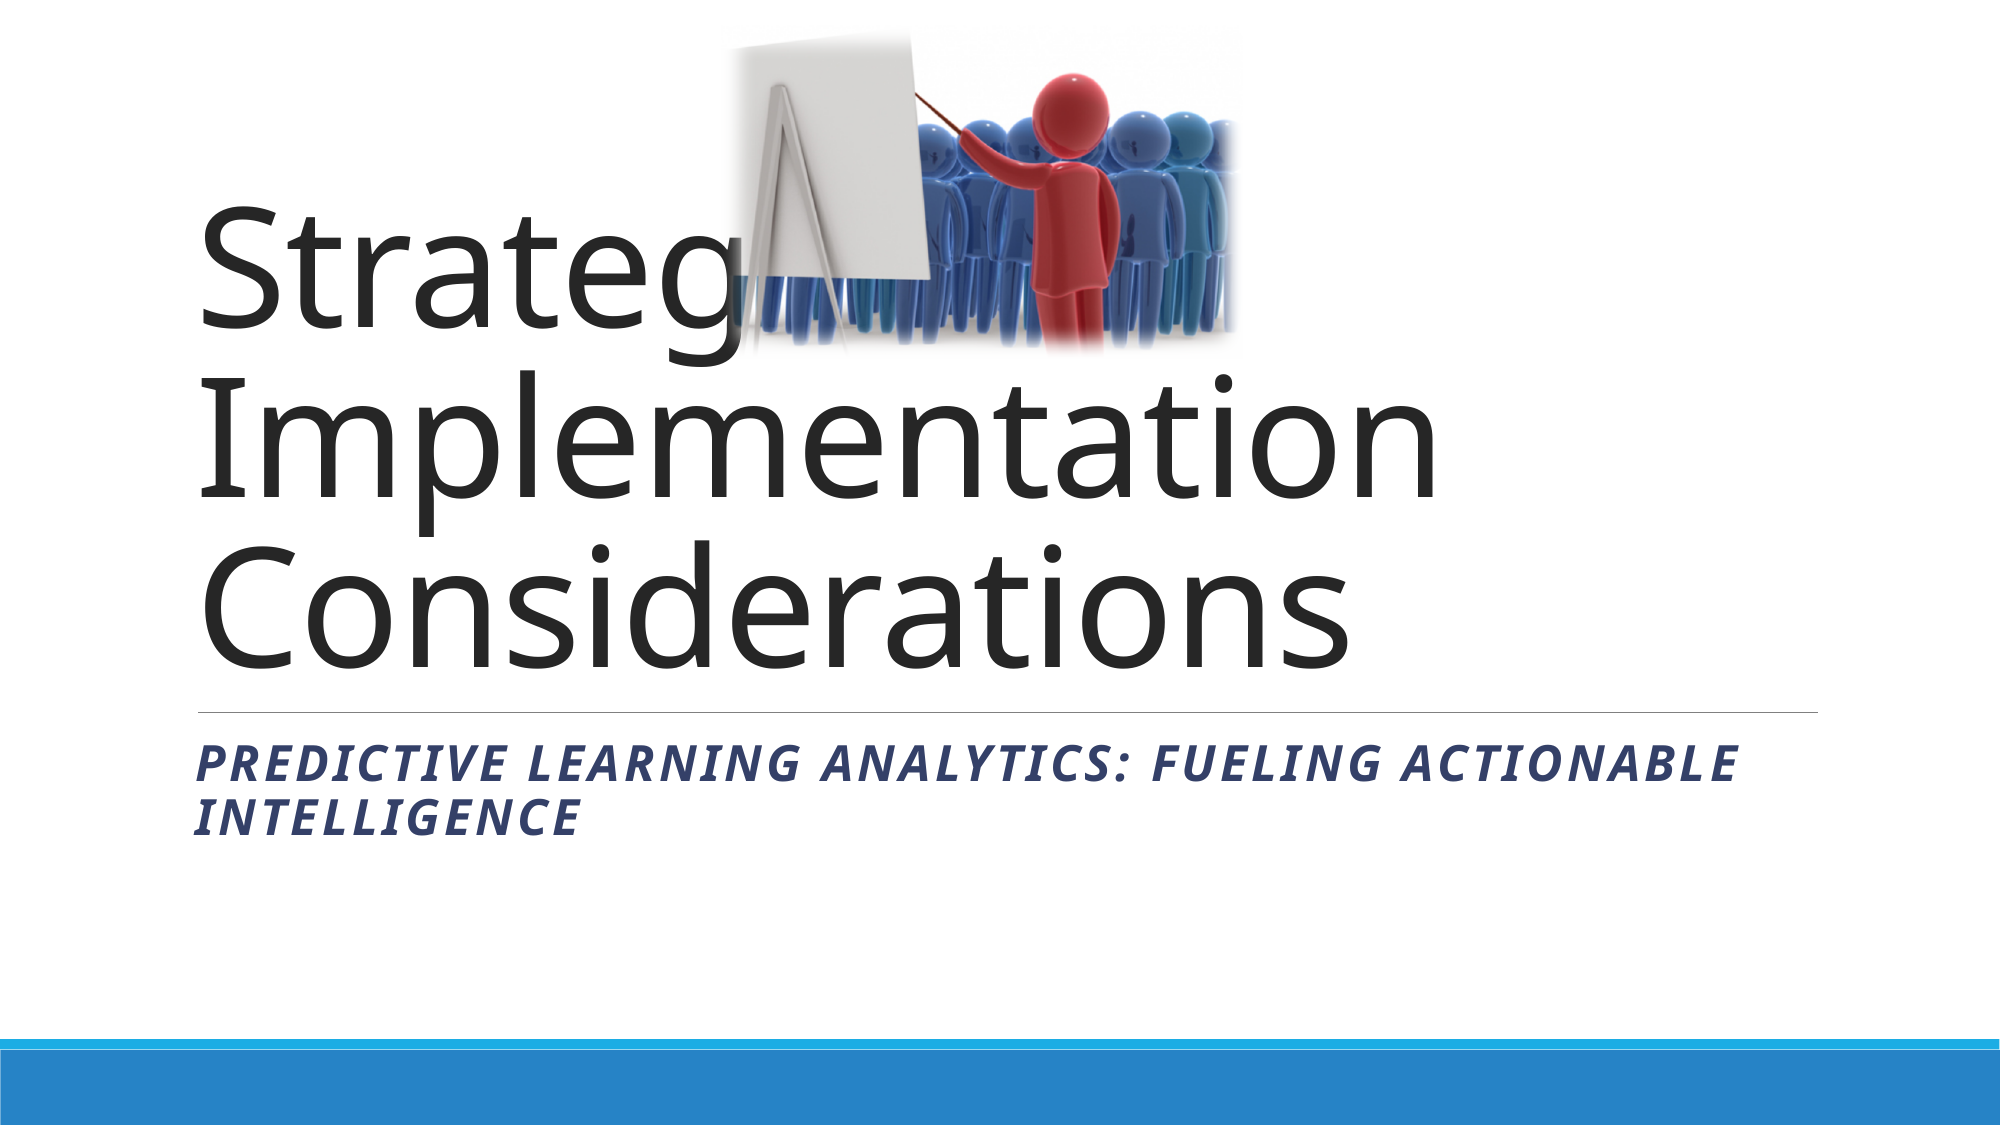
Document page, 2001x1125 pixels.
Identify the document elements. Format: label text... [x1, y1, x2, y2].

picture [720, 25, 1244, 360]
title Strategic Implementation Considerations [180, 124, 1913, 710]
list Predictive Learning Analytics: Fueling Actionable Intelligence [180, 730, 1830, 918]
